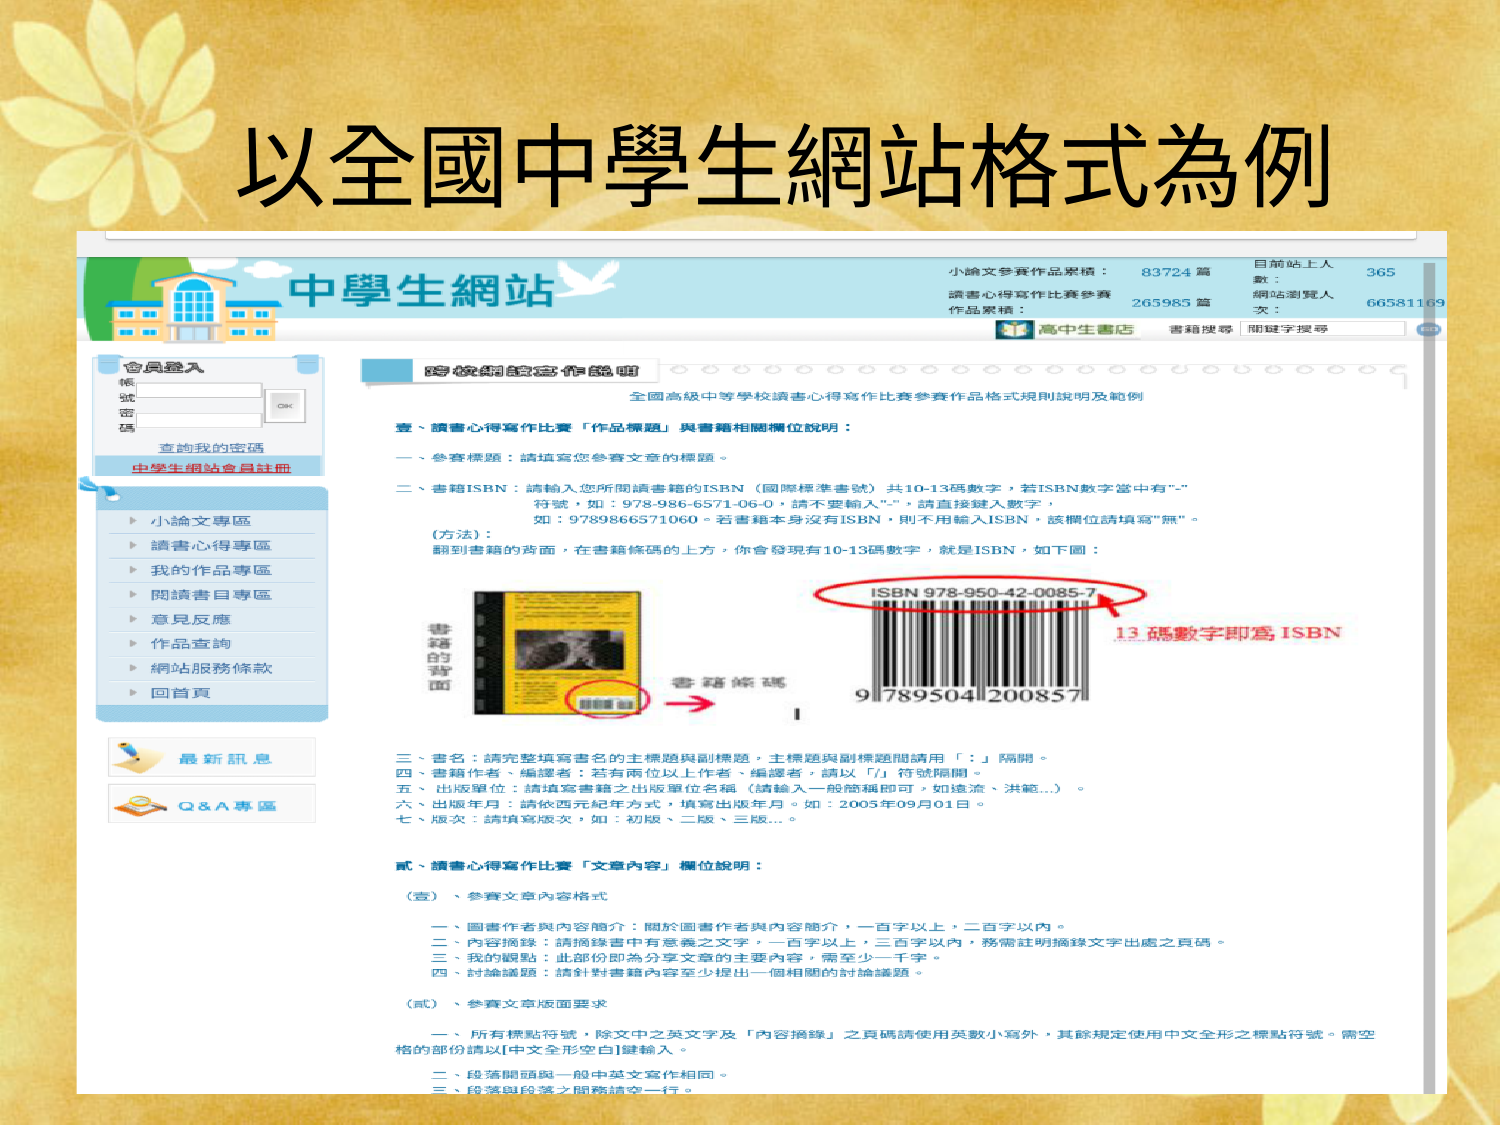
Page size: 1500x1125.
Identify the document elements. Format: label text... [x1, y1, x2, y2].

picture [0, 0, 1500, 1125]
title 以全國中學生網站格式為例 [147, 42, 1423, 230]
